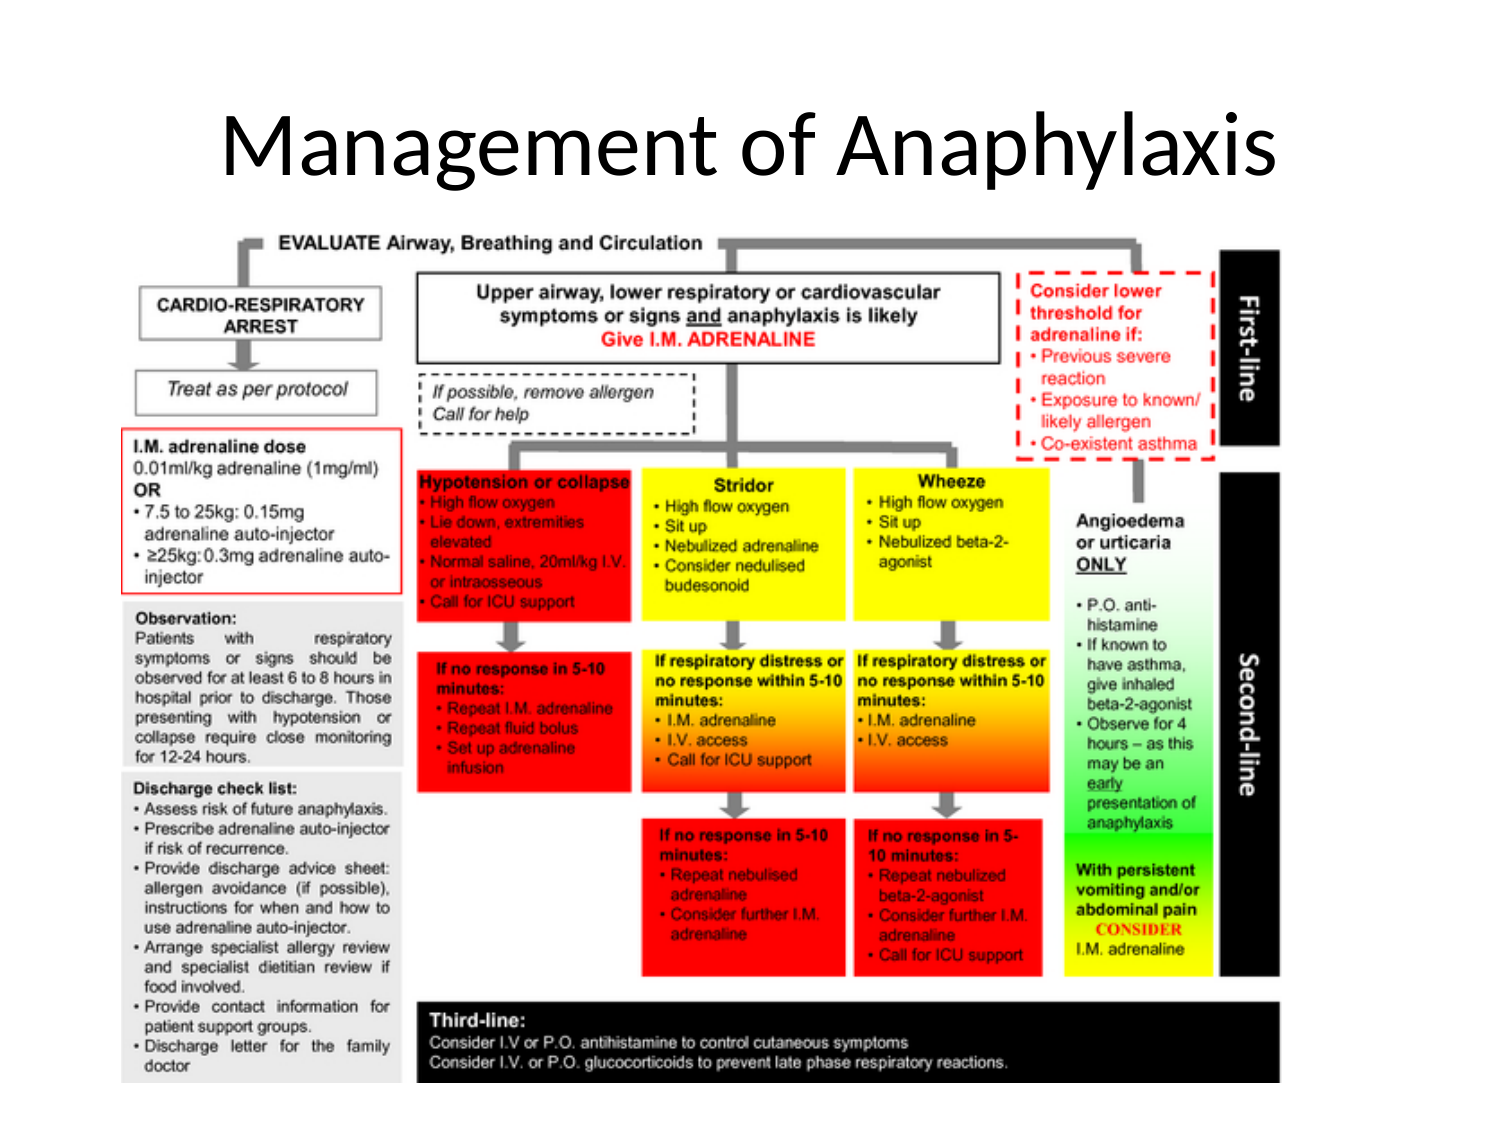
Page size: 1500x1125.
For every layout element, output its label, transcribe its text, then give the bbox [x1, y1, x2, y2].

picture [120, 231, 1282, 1083]
title Management of Anaphylaxis [75, 45, 1425, 233]
